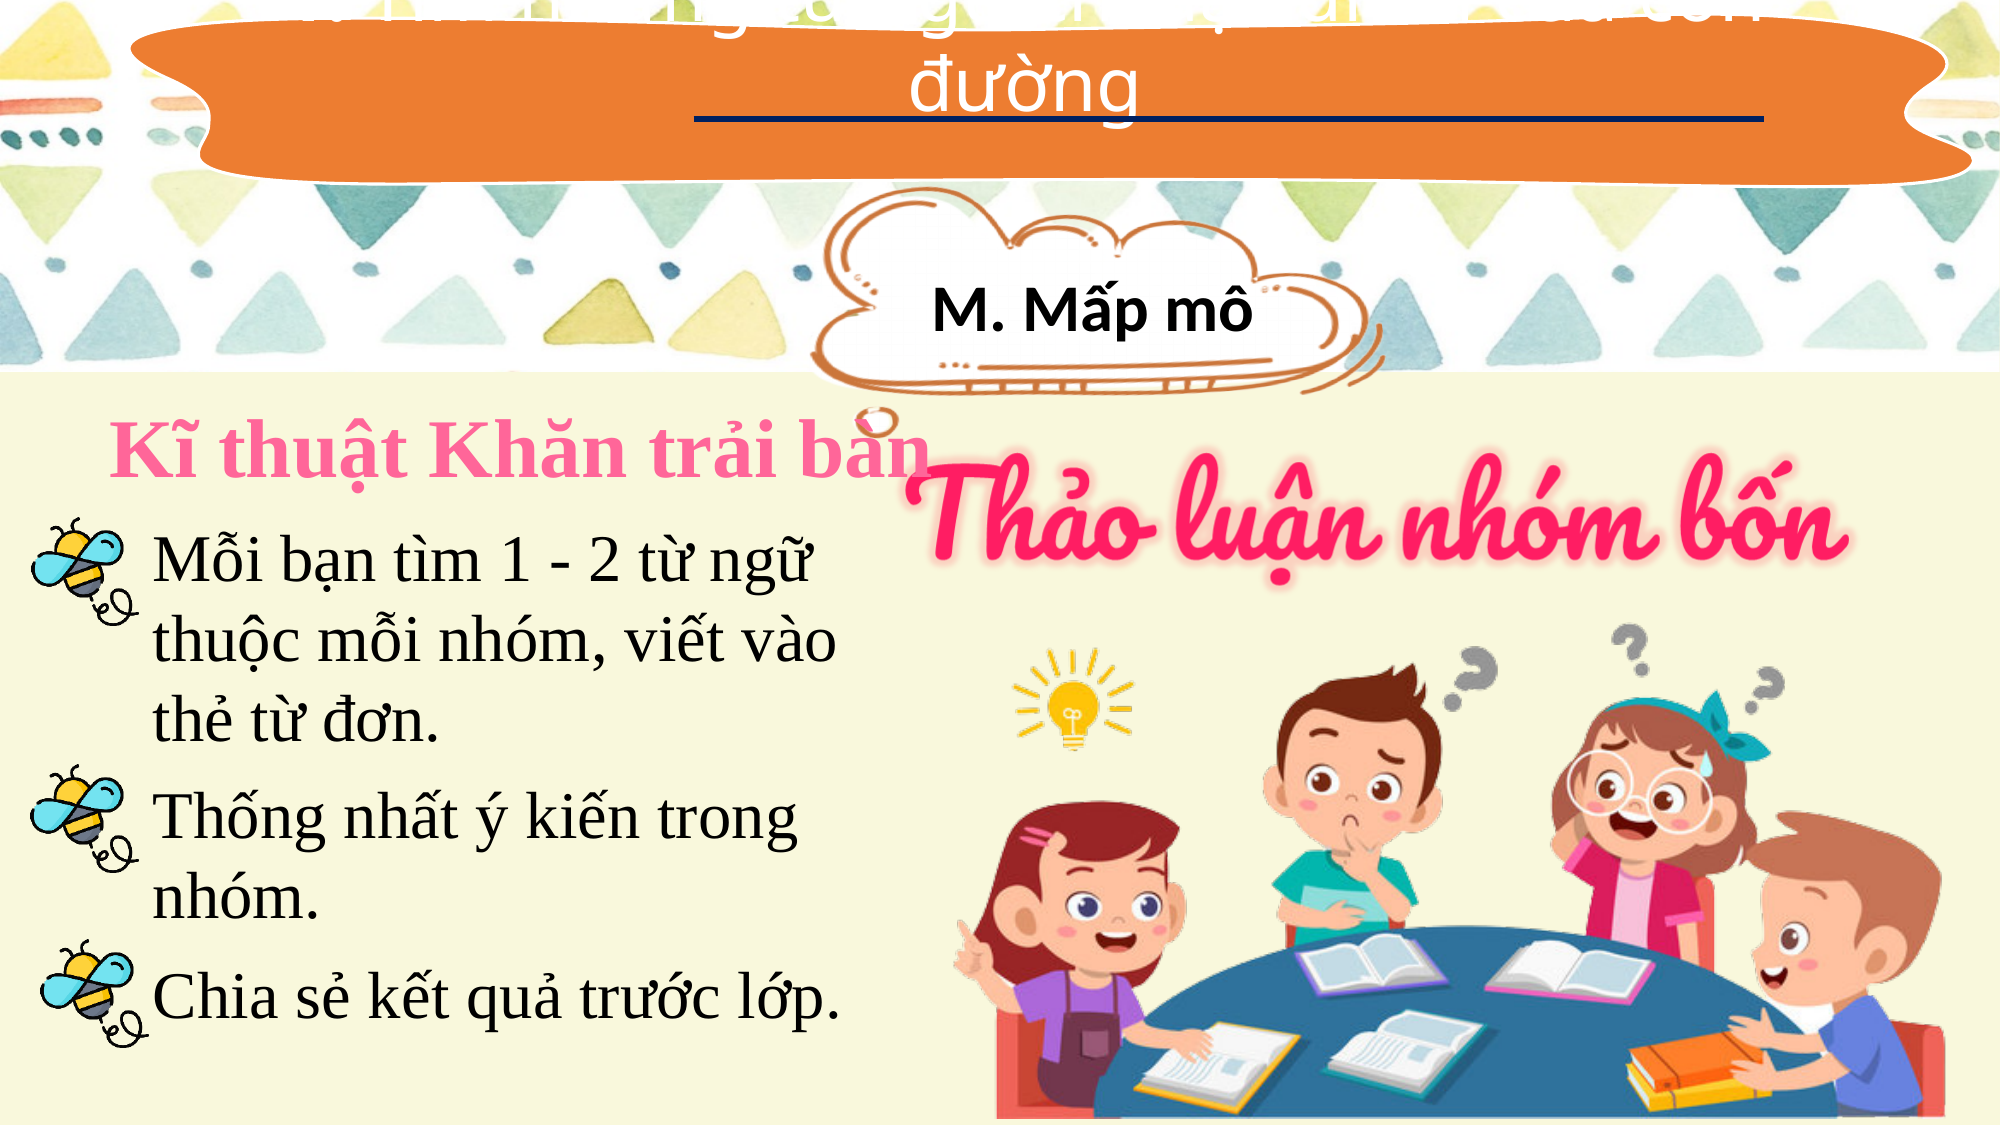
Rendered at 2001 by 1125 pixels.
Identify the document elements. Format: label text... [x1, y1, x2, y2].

text_box Thống nhất ý kiến trong nhóm. [137, 764, 878, 939]
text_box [54, 0, 1997, 194]
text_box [800, 166, 1377, 421]
picture [30, 517, 139, 626]
picture [1377, 0, 2000, 372]
picture [0, 0, 800, 372]
picture [40, 939, 149, 1048]
text_box Mỗi bạn tìm 1 - 2 từ ngữ thuộc mỗi nhóm, viết vào thẻ từ đơn. [137, 507, 875, 762]
text_box Chia sẻ kết quả trước lớp. [149, 944, 875, 1039]
picture [30, 764, 139, 873]
text_box Kĩ thuật Khăn trải bàn [94, 386, 817, 502]
picture [817, 407, 2000, 1119]
